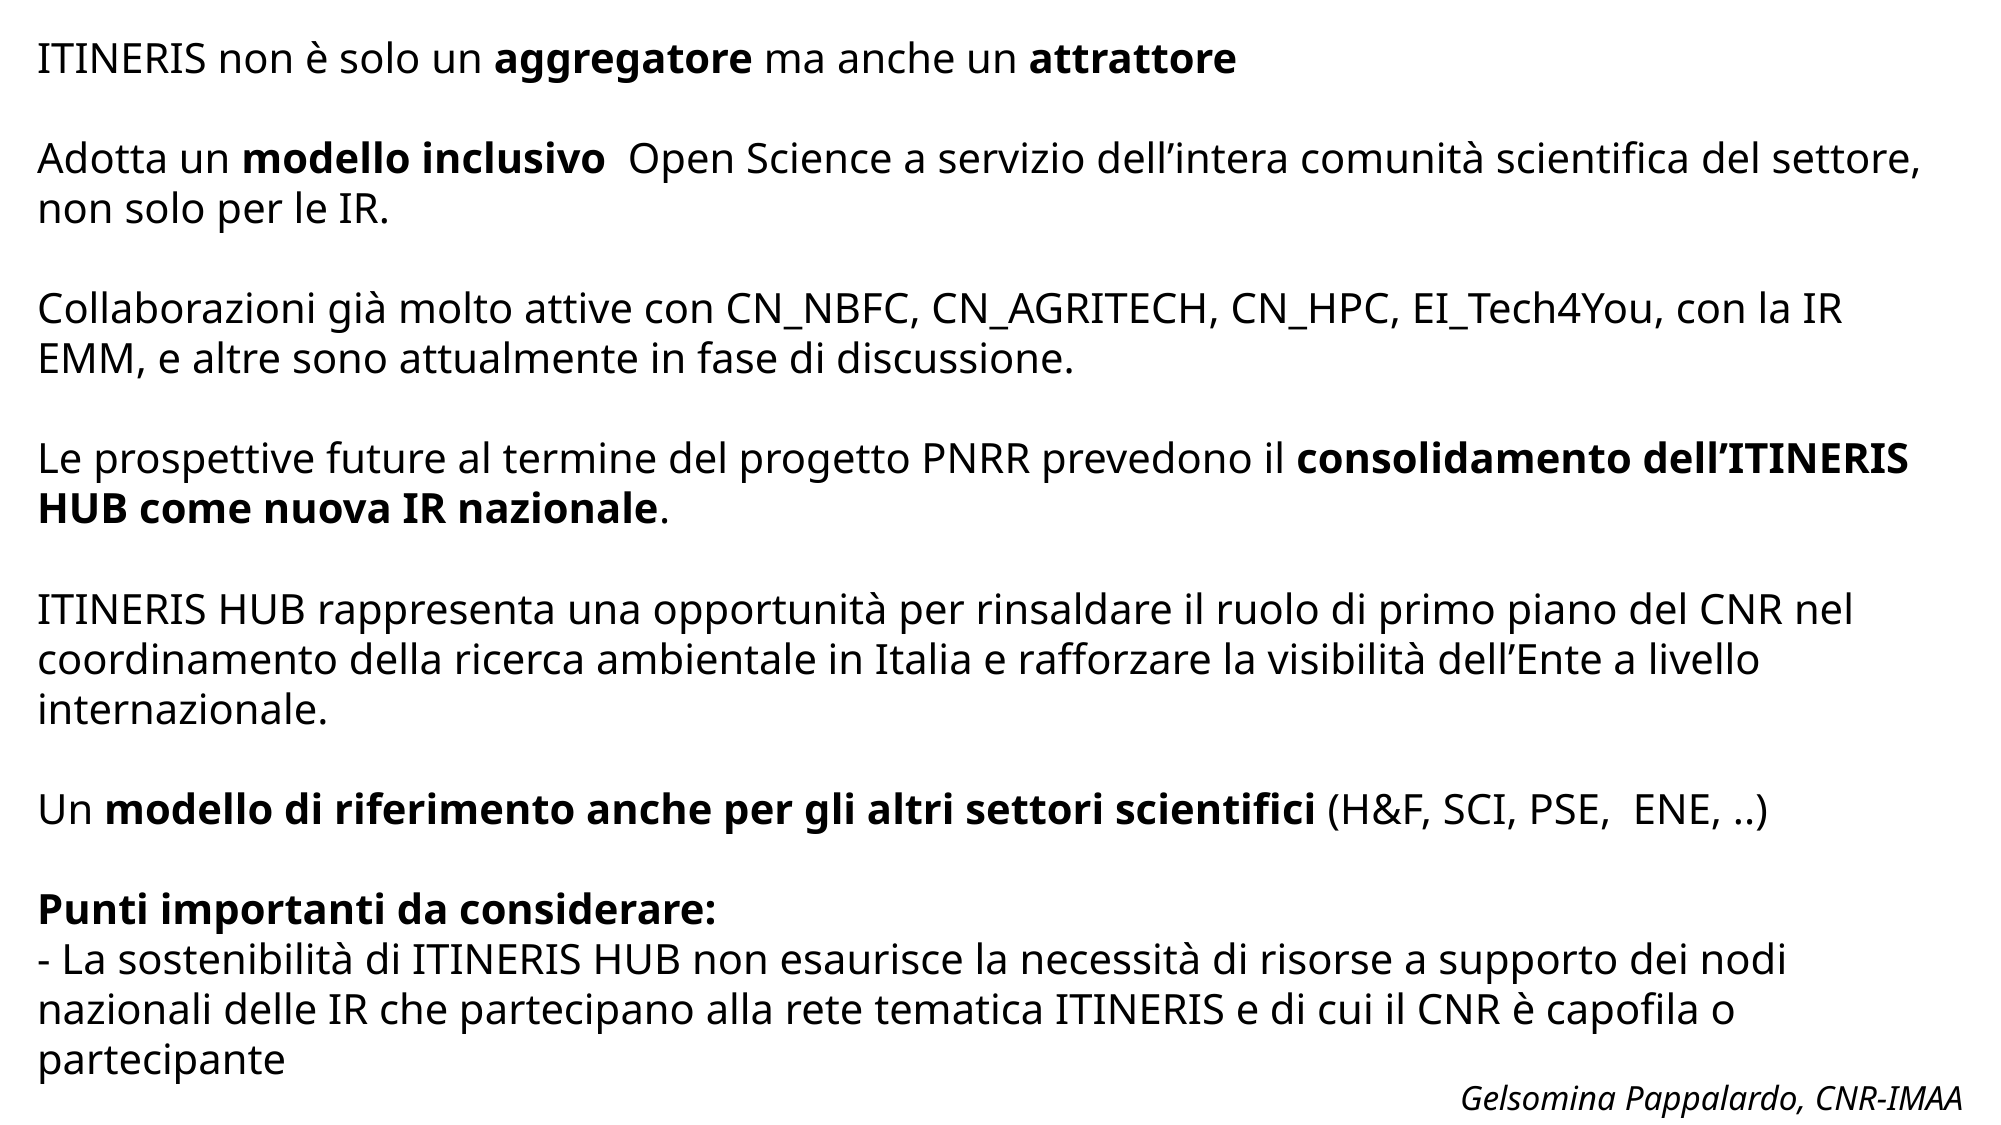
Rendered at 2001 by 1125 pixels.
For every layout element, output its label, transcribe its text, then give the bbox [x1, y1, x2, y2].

text_box Gelsomina Pappalardo, CNR-IMAA [1198, 1069, 2000, 1125]
text_box ITINERIS non è solo un aggregatore ma anche un attrattore Adotta un modello inclusivo Open Science a servizio dell’intera comunità scientifica del settore, non solo per le IR. Collaborazioni già molto attive con CN_NBFC, CN_AGRITECH, CN_HPC, EI_Tech4You, con la IR EMM, e altre sono attualmente in fase di discussione. Le prospettive future al termine del progetto PNRR prevedono il consolidamento dell’ITINERIS HUB come nuova IR nazionale. ITINERIS HUB rappresenta una opportunità per rinsaldare il ruolo di primo piano del CNR nel coordinamento della ricerca ambientale in Italia e rafforzare la visibilità dell’Ente a livello internazionale. Un modello di riferimento anche per gli altri settori scientifici (H&F, SCI, PSE, ENE, ..) Punti importanti da considerare: - La sostenibilità di ITINERIS HUB non esaurisce la necessità di risorse a supporto dei nodi nazionali delle IR che partecipano alla rete tematica ITINERIS e di cui il CNR è capofila o partecipante - ITINERIS e le IR in generale necessitano anche di personale Tecnico (CTER) [22, 24, 1978, 1125]
